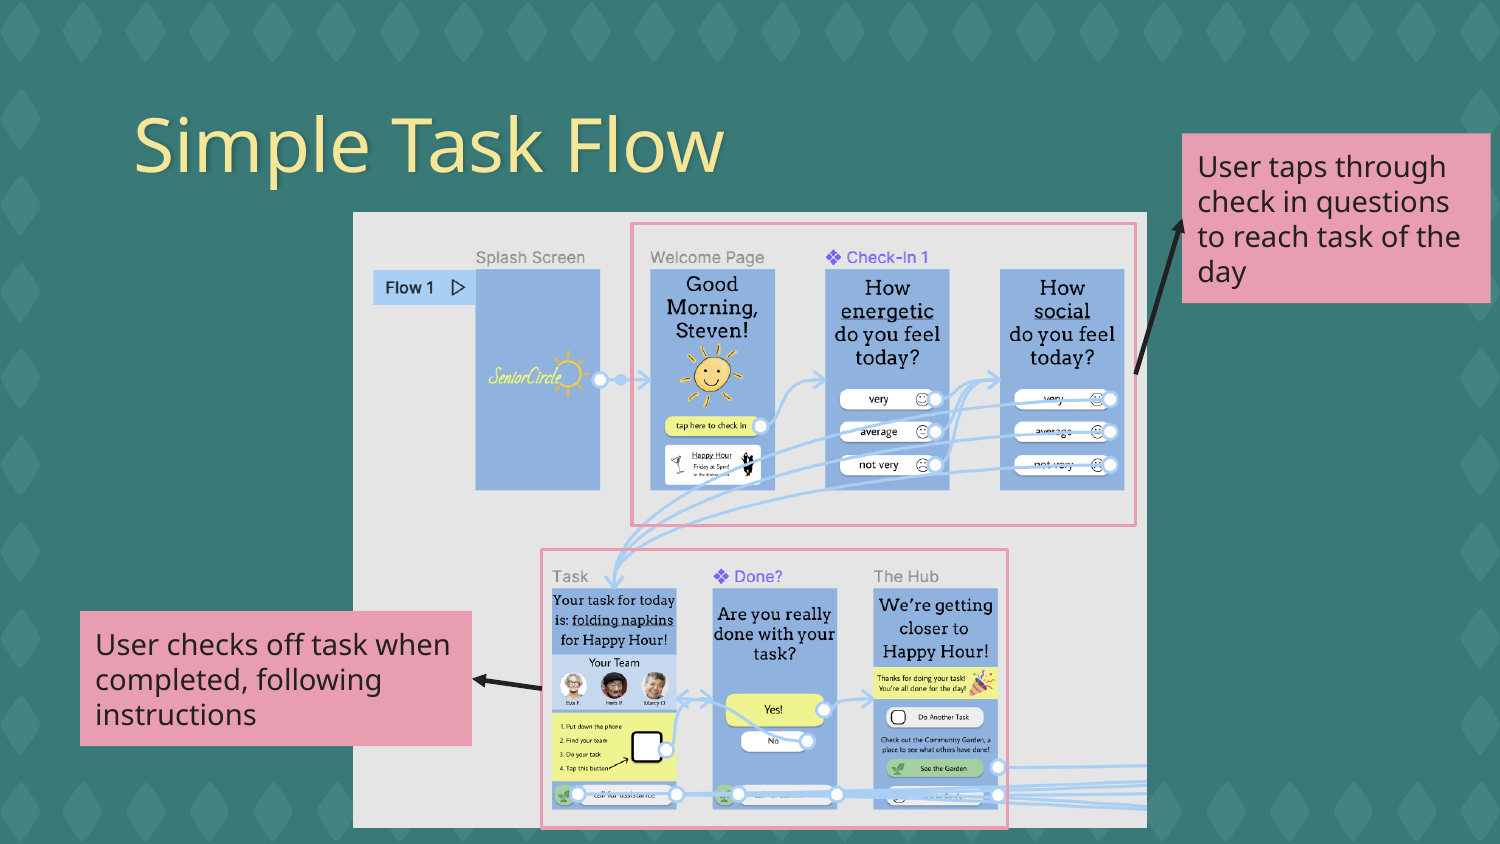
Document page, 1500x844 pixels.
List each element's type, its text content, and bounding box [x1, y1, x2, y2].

picture [353, 211, 1147, 829]
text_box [471, 679, 543, 689]
title Simple Task Flow [118, 82, 1382, 177]
text_box User taps through check in questions to reach task of the day [1182, 133, 1491, 304]
text_box User checks off task when completed, following instructions [80, 611, 348, 747]
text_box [1135, 218, 1183, 375]
